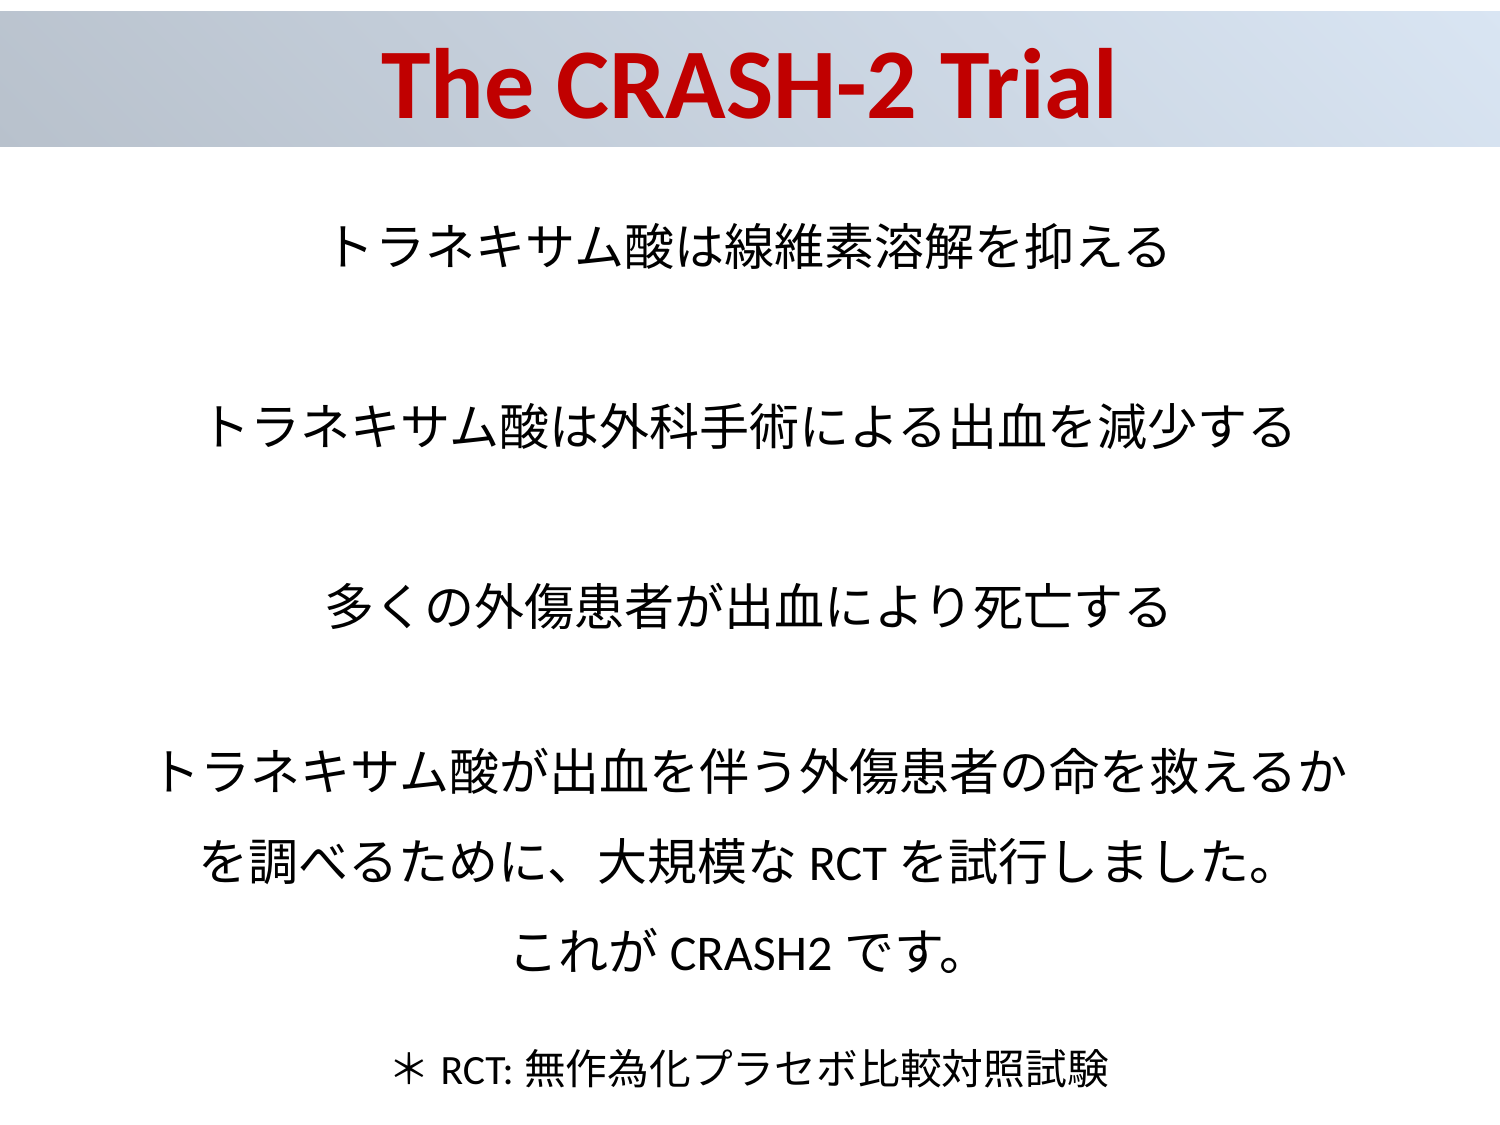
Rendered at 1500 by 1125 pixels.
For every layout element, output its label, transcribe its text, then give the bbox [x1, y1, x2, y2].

text_box トラネキサム酸は線維素溶解を抑える トラネキサム酸は外科手術による出血を減少する 多くの外傷患者が出血により死亡する トラネキサム酸が出血を伴う外傷患者の命を救えるか を調べるために、大規模なRCTを試行しました。 これがCRASH2です。 ＊RCT:無作為化プラセボ比較対照試験 [99, 177, 1399, 1100]
text_box The CRASH-2 Trial [0, 11, 1500, 147]
